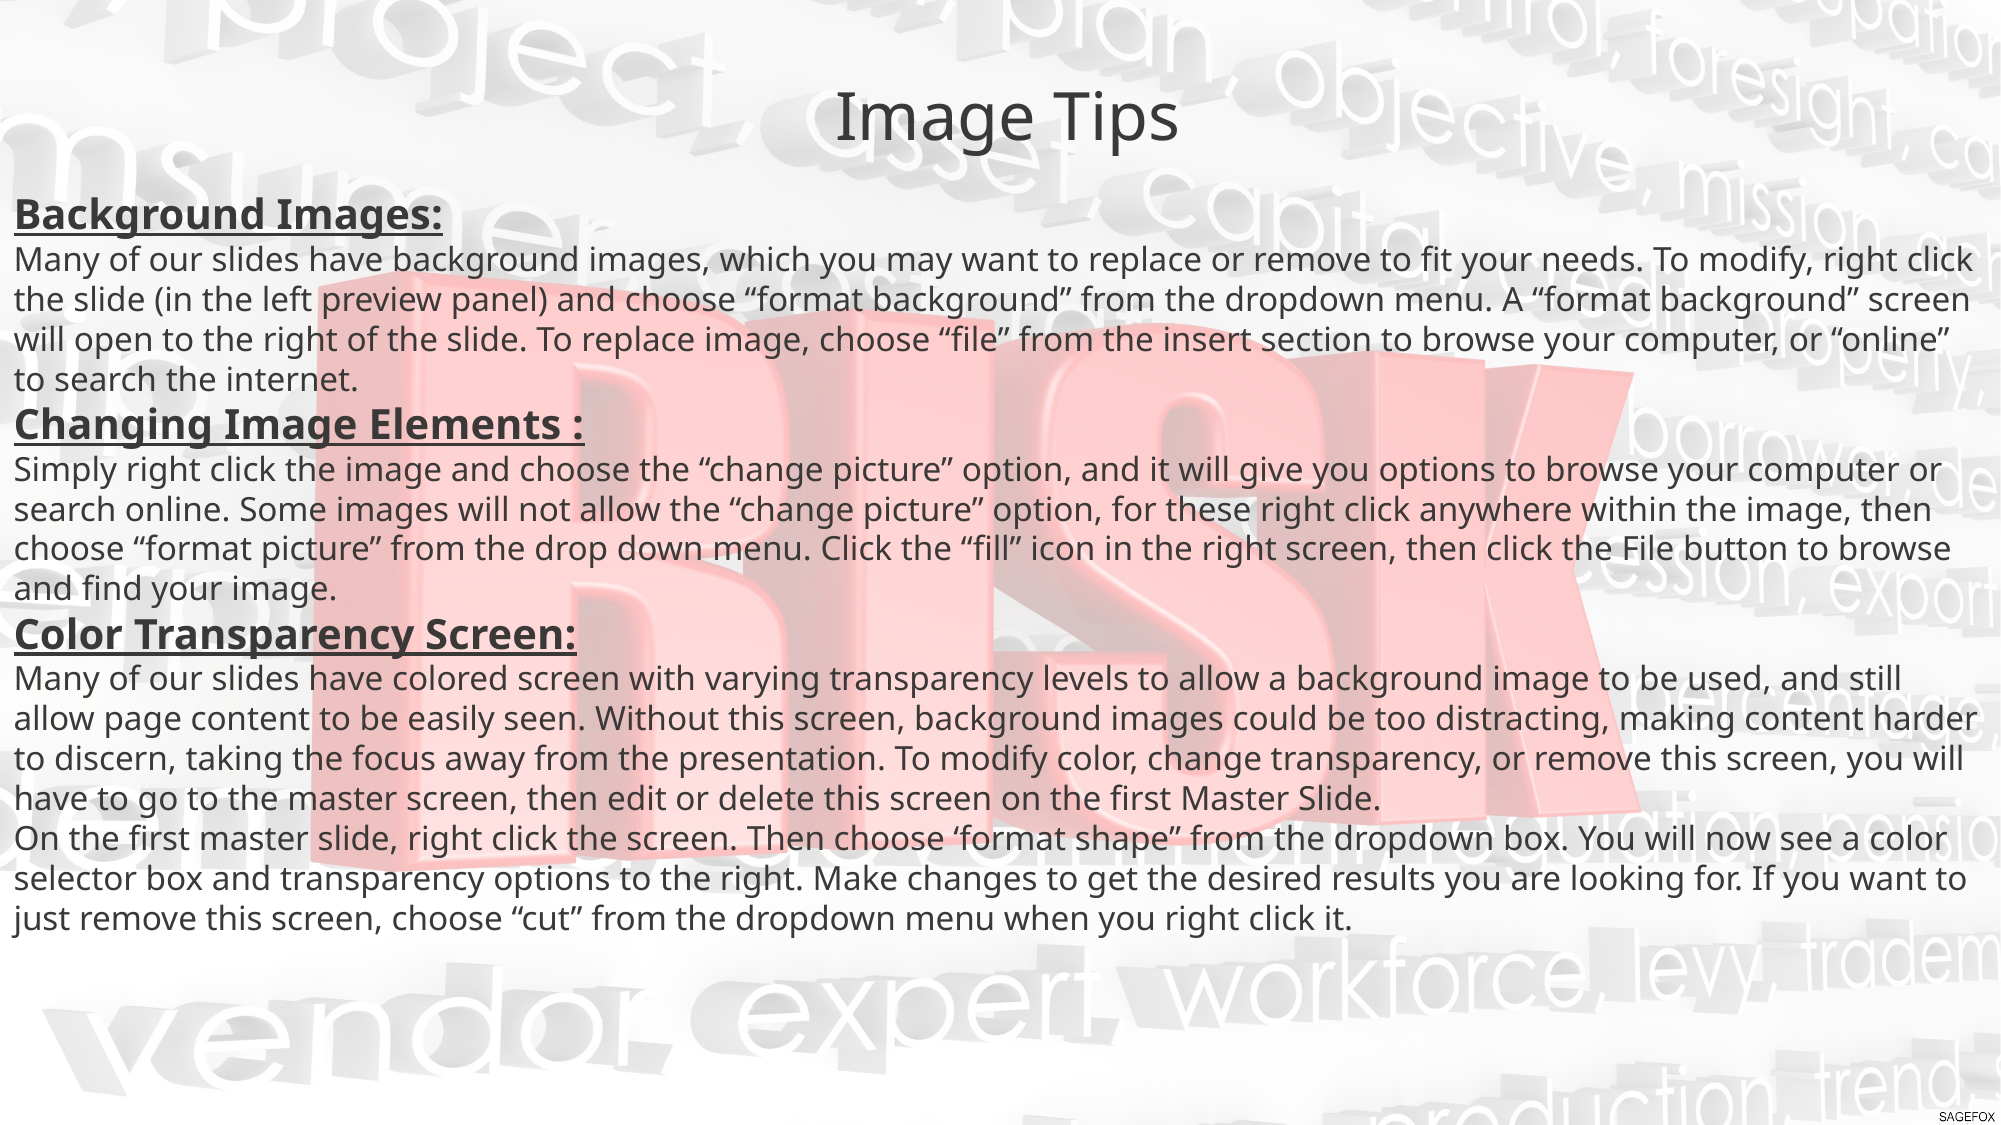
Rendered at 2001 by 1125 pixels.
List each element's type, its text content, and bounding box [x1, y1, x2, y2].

picture [1936, 1111, 1997, 1125]
text_box Background Images: Many of our slides have background images, which you may want to replace or remove to fit your needs. To modify, right click the slide (in the left preview panel) and choose “format background” from the dropdown menu. A “format background” screen will open to the right of the slide. To replace image, choose “file” from the insert section to browse your computer, or “online” to search the internet. Changing Image Elements : Simply right click the image and choose the “change picture” option, and it will give you options to browse your computer or search online. Some images will not allow the “change picture” option, for these right click anywhere within the image, then choose “format picture” from the drop down menu. Click the “fill” icon in the right screen, then click the File button to browse and find your image. Color Transparency Screen: Many of our slides have colored screen with varying transparency levels to allow a background image to be used, and still allow page content to be easily seen. Without this screen, background images could be too distracting, making content harder to discern, taking the focus away from the presentation. To modify color, change transparency, or remove this screen, you will have to go to the master screen, then edit or delete this screen on the first Master Slide. On the first master slide, right click the screen. Then choose ‘format shape” from the dropdown box. You will now see a color selector box and transparency options to the right. Make changes to get the desired results you are looking for. If you want to just remove this screen, choose “cut” from the dropdown menu when you right click it. [0, 0, 2000, 1125]
title Image Tips [597, 59, 1420, 177]
